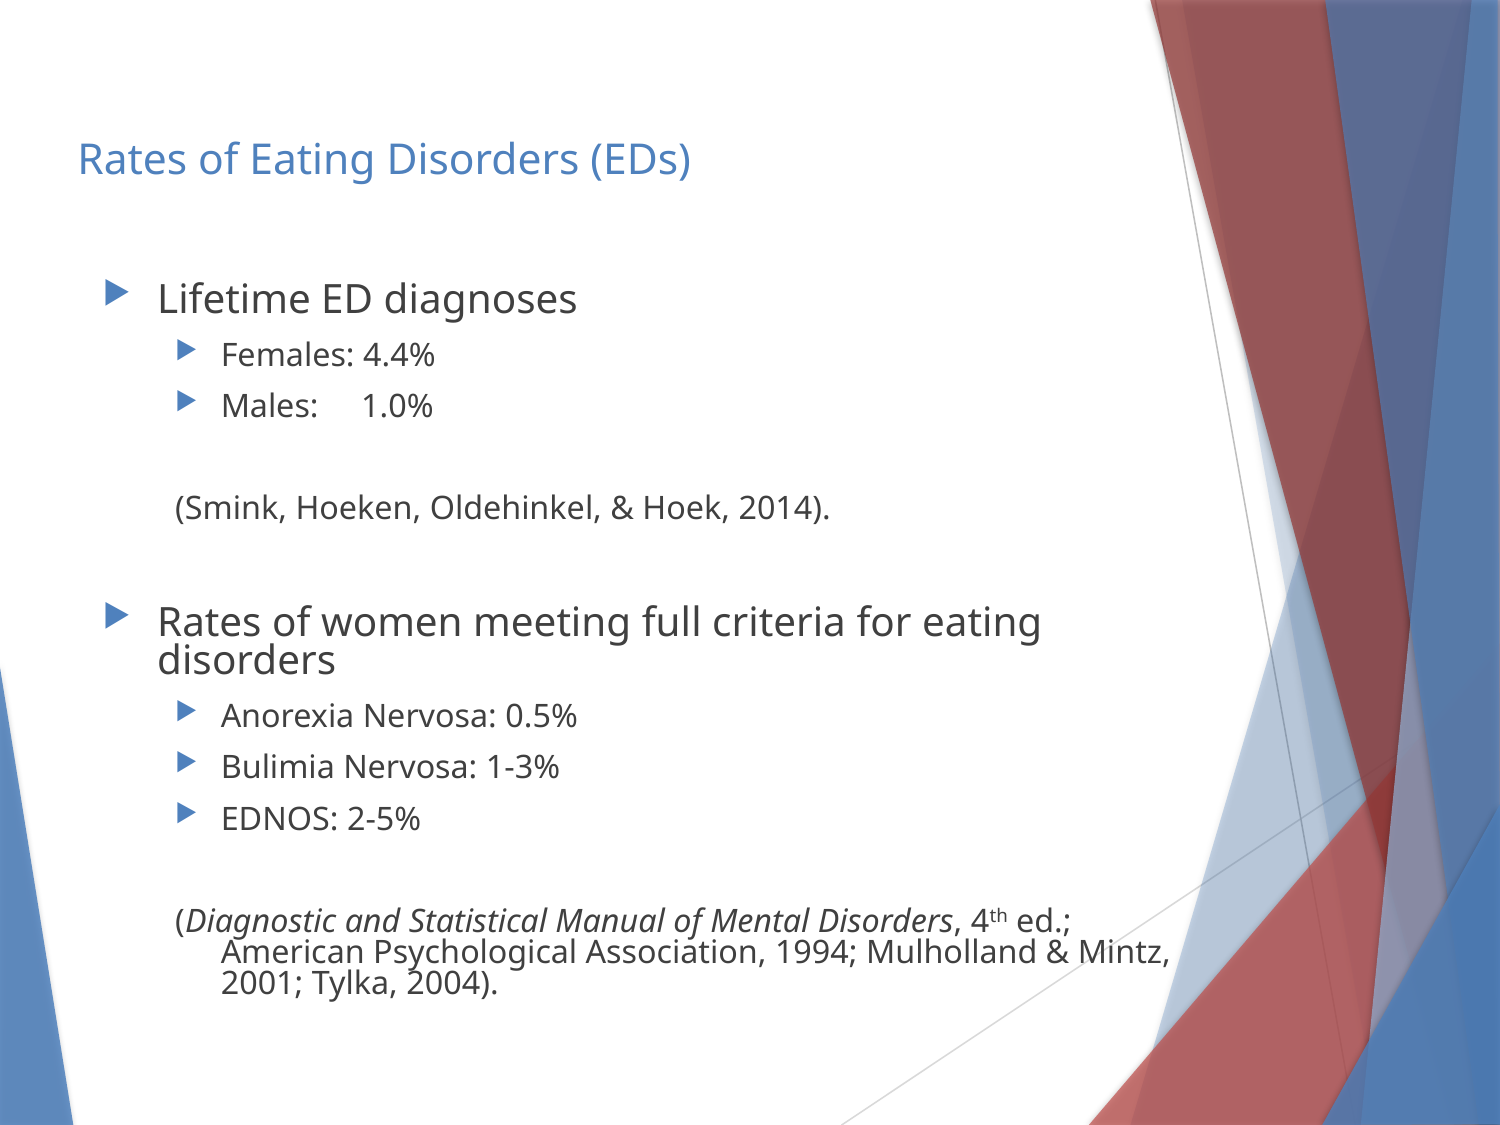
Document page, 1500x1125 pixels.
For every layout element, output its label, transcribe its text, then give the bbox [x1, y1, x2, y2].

title Rates of Eating Disorders (EDs) [62, 125, 1163, 243]
list Lifetime ED diagnoses Females: 4.4% Males: 1.0% (Smink, Hoeken, Oldehinkel, & Hoek, 2014). Rates of women meeting full criteria for eating disorders Anorexia Nervosa: 0.5% Bulimia Nervosa: 1-3% EDNOS: 2-5% (Diagnostic and Statistical Manual of Mental Disorders, 4th ed.; American Psychological Association, 1994; Mulholland & Mintz, 2001; Tylka, 2004). [87, 275, 1225, 1013]
